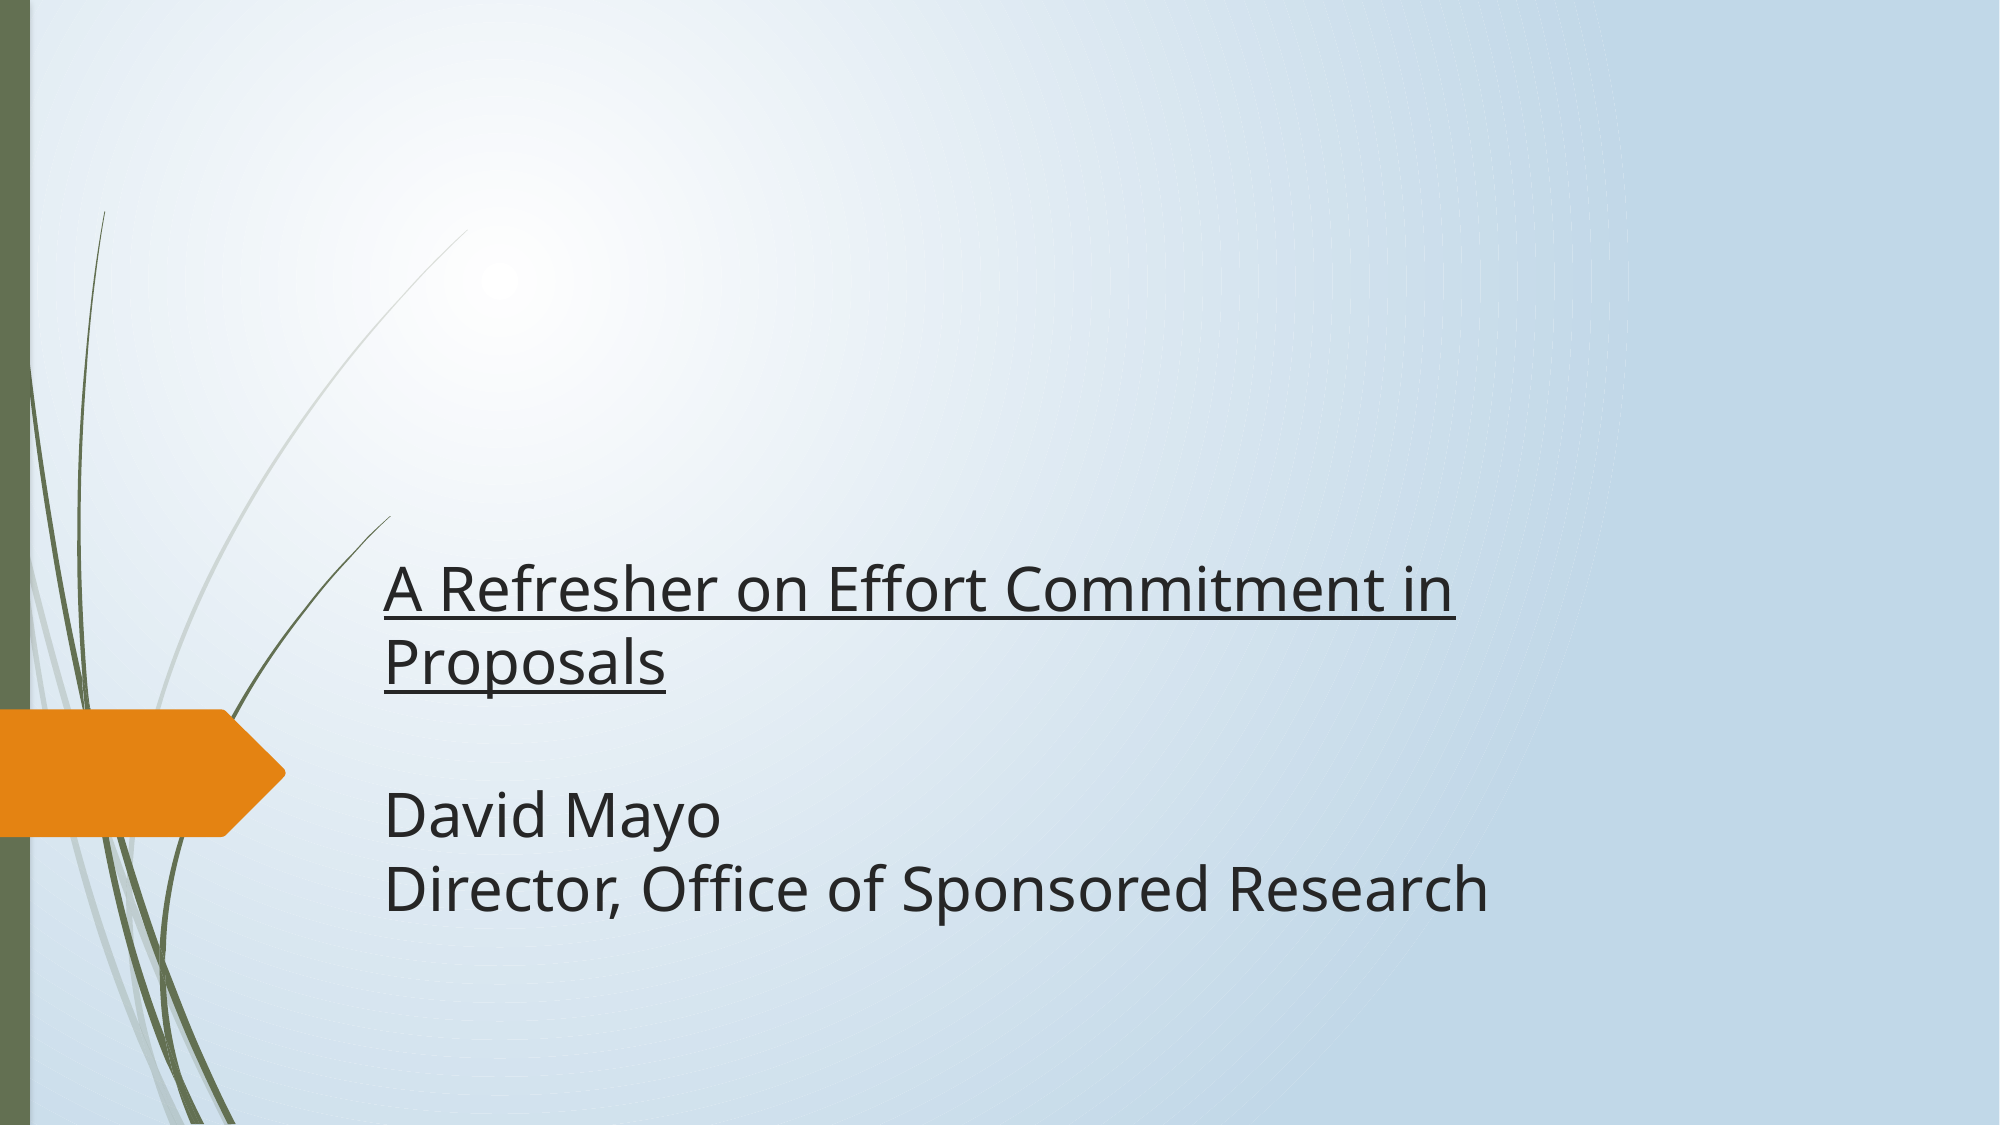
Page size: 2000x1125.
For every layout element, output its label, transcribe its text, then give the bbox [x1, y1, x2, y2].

title A Refresher on Effort Commitment in Proposals David Mayo Director, Office of Sponsored Research [368, 539, 1692, 931]
